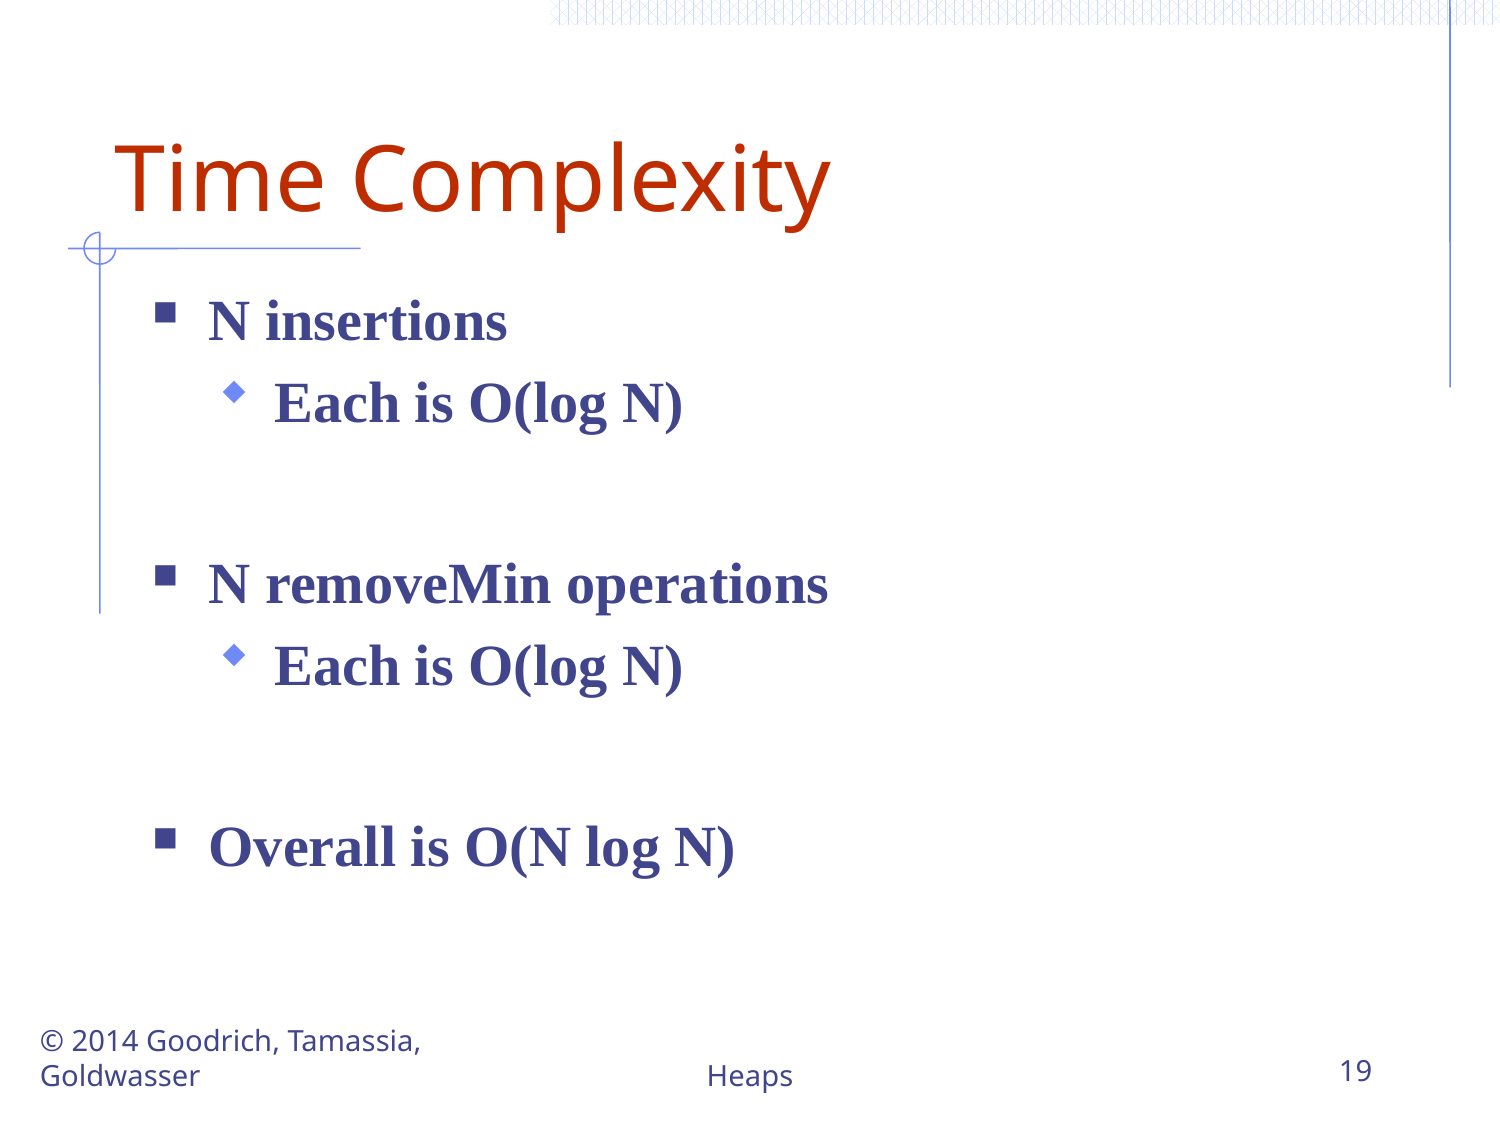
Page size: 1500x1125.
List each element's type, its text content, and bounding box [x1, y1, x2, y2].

footer Heaps [512, 1024, 988, 1101]
slide_number 19 [1074, 1024, 1388, 1101]
title Time Complexity [99, 50, 1413, 238]
list N insertions Each is O(log N) N removeMin operations Each is O(log N) Overall is O(N log N) [137, 275, 1413, 988]
slide_number © 2014 Goodrich, Tamassia, Goldwasser [24, 1024, 512, 1101]
